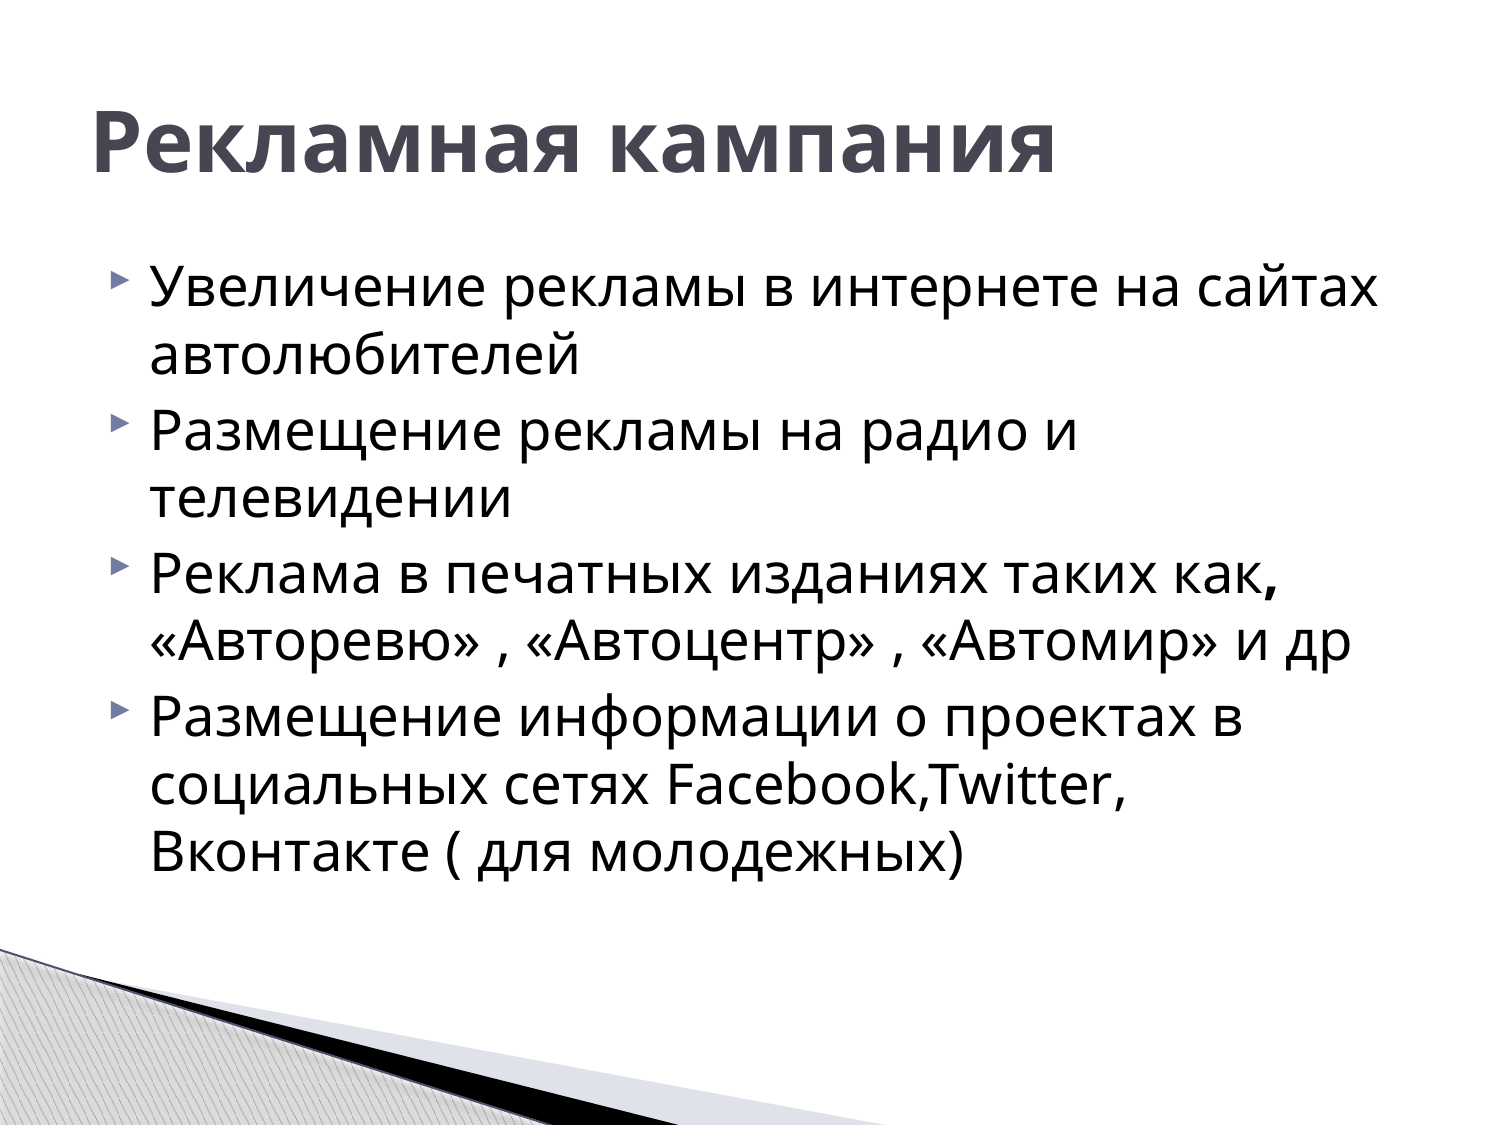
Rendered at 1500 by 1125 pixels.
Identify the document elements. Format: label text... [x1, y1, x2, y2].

list Увеличение рекламы в интернете на сайтах автолюбителей Размещение рекламы на радио и телевидении Реклама в печатных изданиях таких как, «Авторевю» , «Автоцентр» , «Автомир» и др Размещение информации о проектах в социальных сетях Facebook,Twitter, Вконтакте ( для молодежных) [75, 243, 1425, 986]
title Рекламная кампания [75, 45, 1425, 233]
